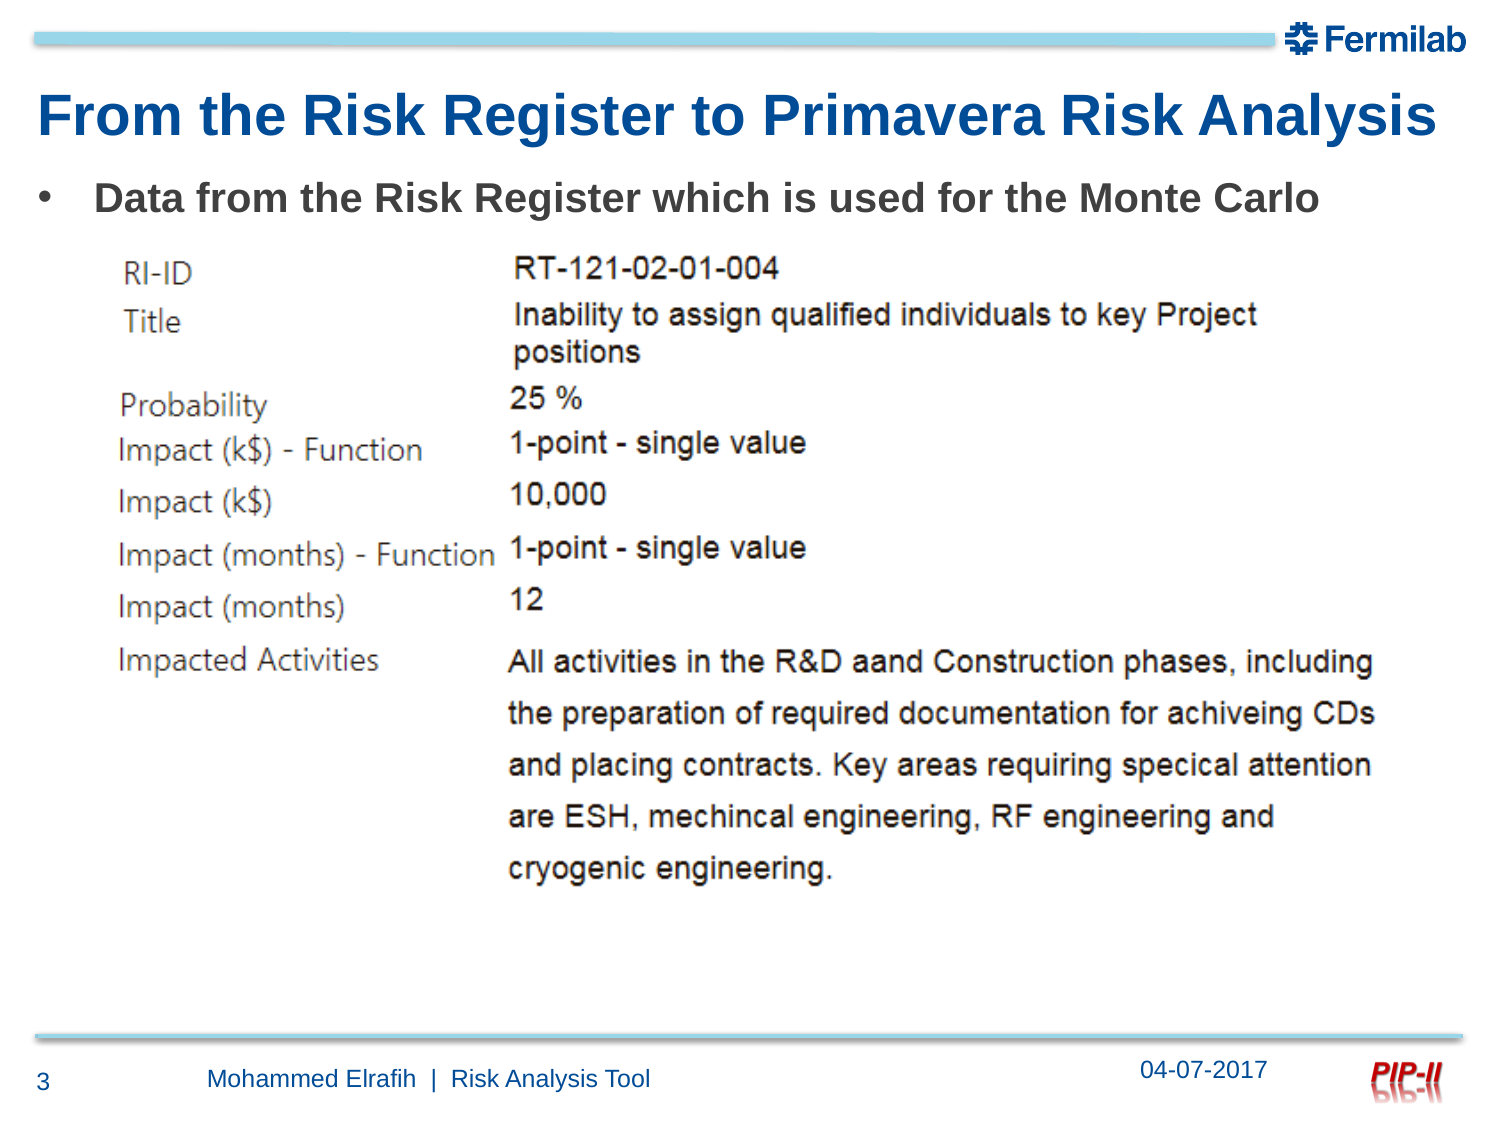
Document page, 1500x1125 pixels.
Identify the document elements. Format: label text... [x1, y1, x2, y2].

picture [1285, 22, 1466, 55]
footer Mohammed Elrafih | Risk Analysis Tool [206, 1062, 1105, 1102]
picture [105, 235, 1425, 938]
title From the Risk Register to Primavera Risk Analysis [37, 76, 1463, 147]
picture [1352, 1046, 1477, 1115]
list Data from the Risk Register which is used for the Monte Carlo [37, 171, 1461, 990]
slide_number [1140, 1053, 1340, 1103]
slide_number 3 [36, 1065, 105, 1105]
